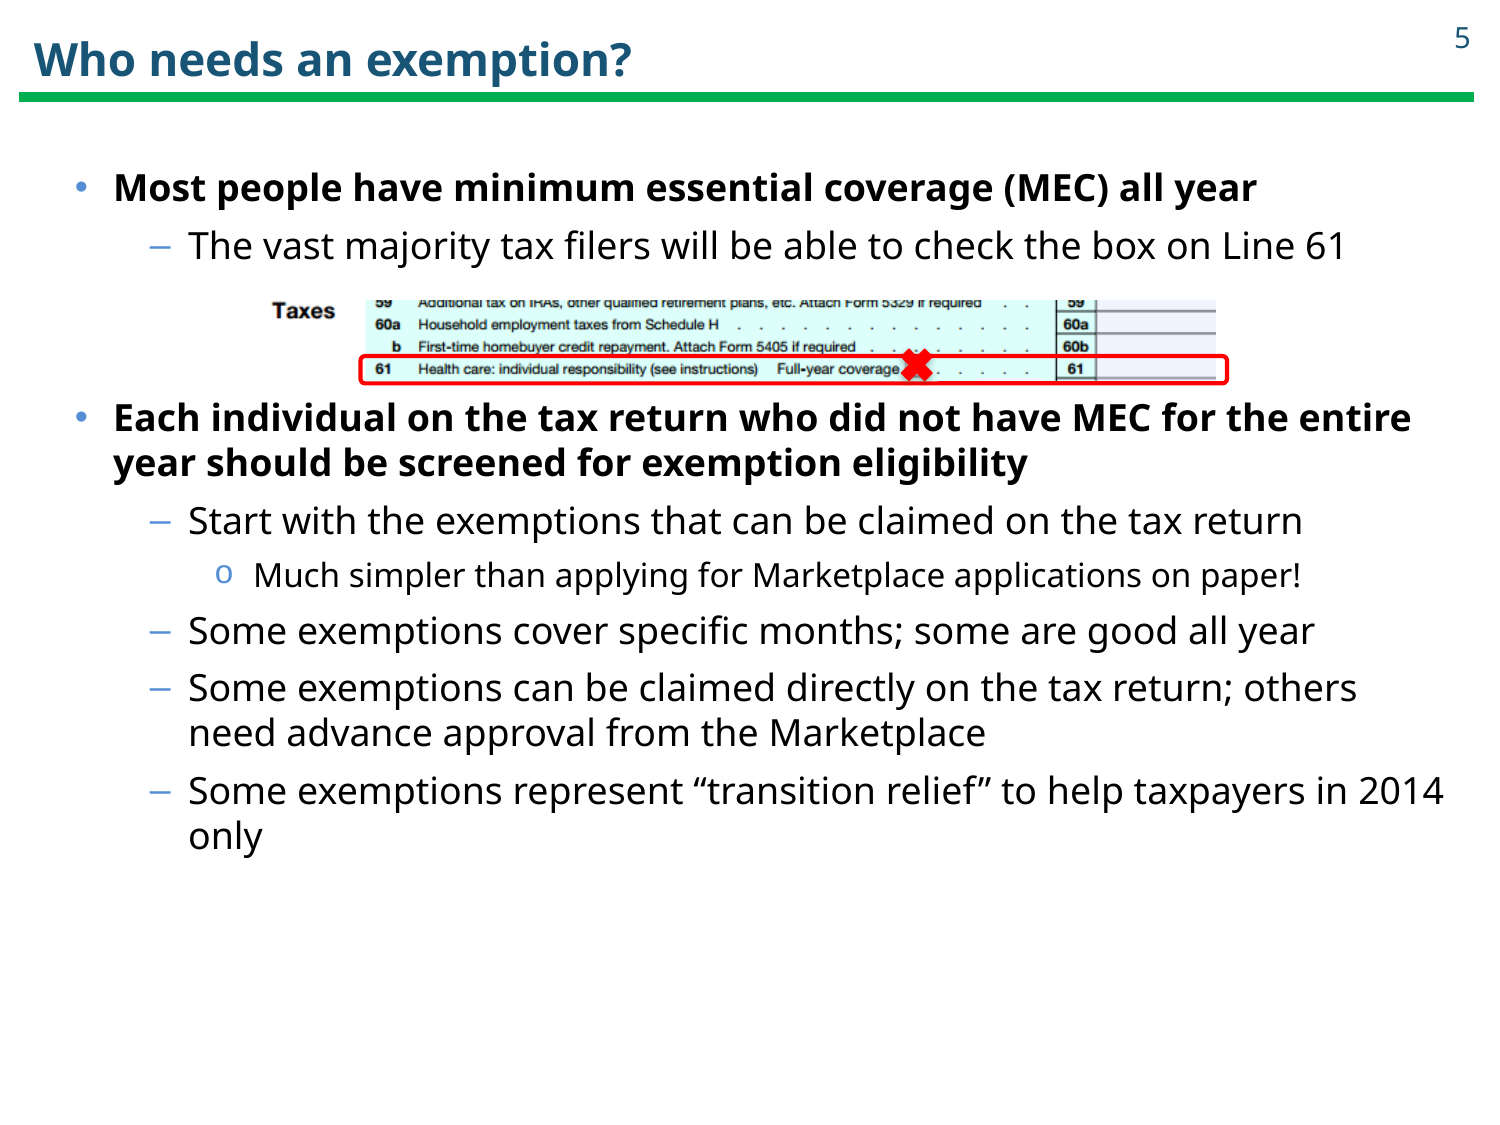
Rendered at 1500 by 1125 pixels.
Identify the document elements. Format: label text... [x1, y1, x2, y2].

text_box [1220, 353, 1230, 386]
title Who needs an exemption? [18, 15, 1369, 101]
list Most people have minimum essential coverage (MEC) all year The vast majority tax filers will be able to check the box on Line 61 Each individual on the tax return who did not have MEC for the entire year should be screened for exemption eligibility Start with the exemptions that can be claimed on the tax return Much simpler than applying for Marketplace applications on paper! Some exemptions cover specific months; some are good all year Some exemptions can be claimed directly on the tax return; others need advance approval from the Marketplace Some exemptions represent “transition relief” to help taxpayers in 2014 only [59, 156, 1463, 955]
slide_number 5 [1409, 9, 1486, 70]
picture [223, 300, 1217, 384]
